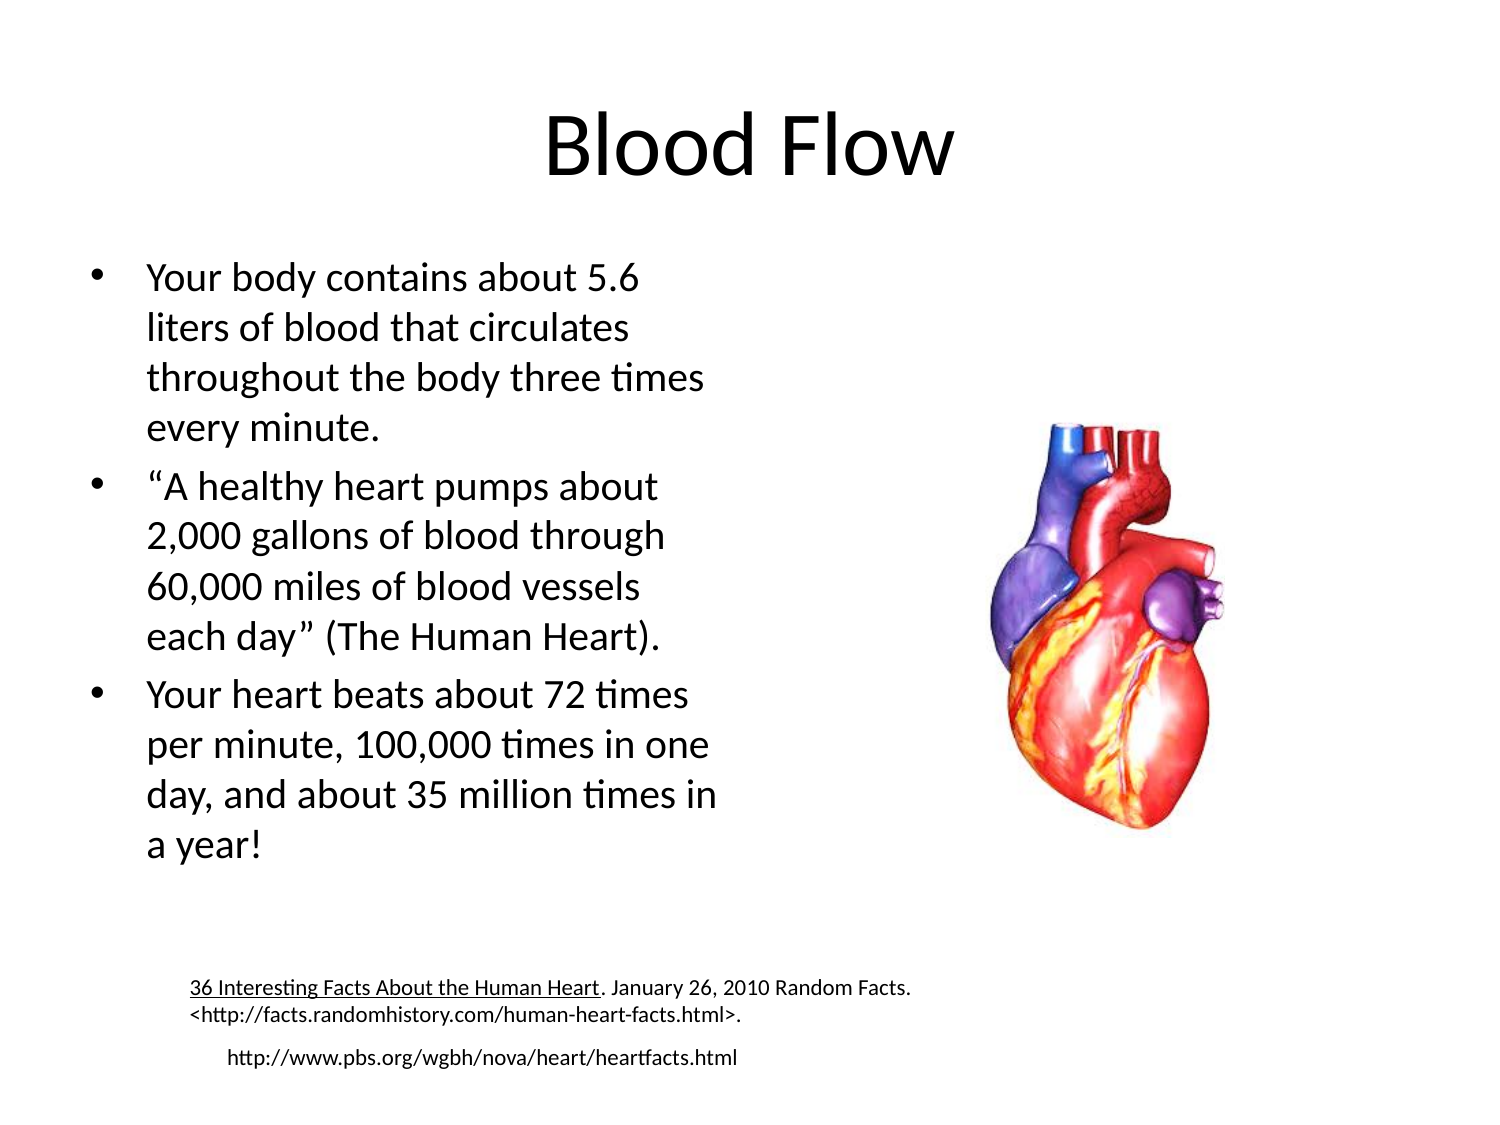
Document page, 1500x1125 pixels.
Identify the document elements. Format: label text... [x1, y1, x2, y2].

text_box 36 Interesting Facts About the Human Heart. January 26, 2010 Random Facts. <http://facts.randomhistory.com/human-heart-facts.html>. [174, 964, 1256, 1035]
text_box http://www.pbs.org/wgbh/nova/heart/heartfacts.html [212, 1035, 1413, 1078]
picture [984, 412, 1226, 838]
list Your body contains about 5.6 liters of blood that circulates throughout the body three times every minute. “A healthy heart pumps about 2,000 gallons of blood through 60,000 miles of blood vessels each day” (The Human Heart). Your heart beats about 72 times per minute, 100,000 times in one day, and about 35 million times in a year! [75, 242, 738, 900]
title Blood Flow [75, 45, 1425, 233]
